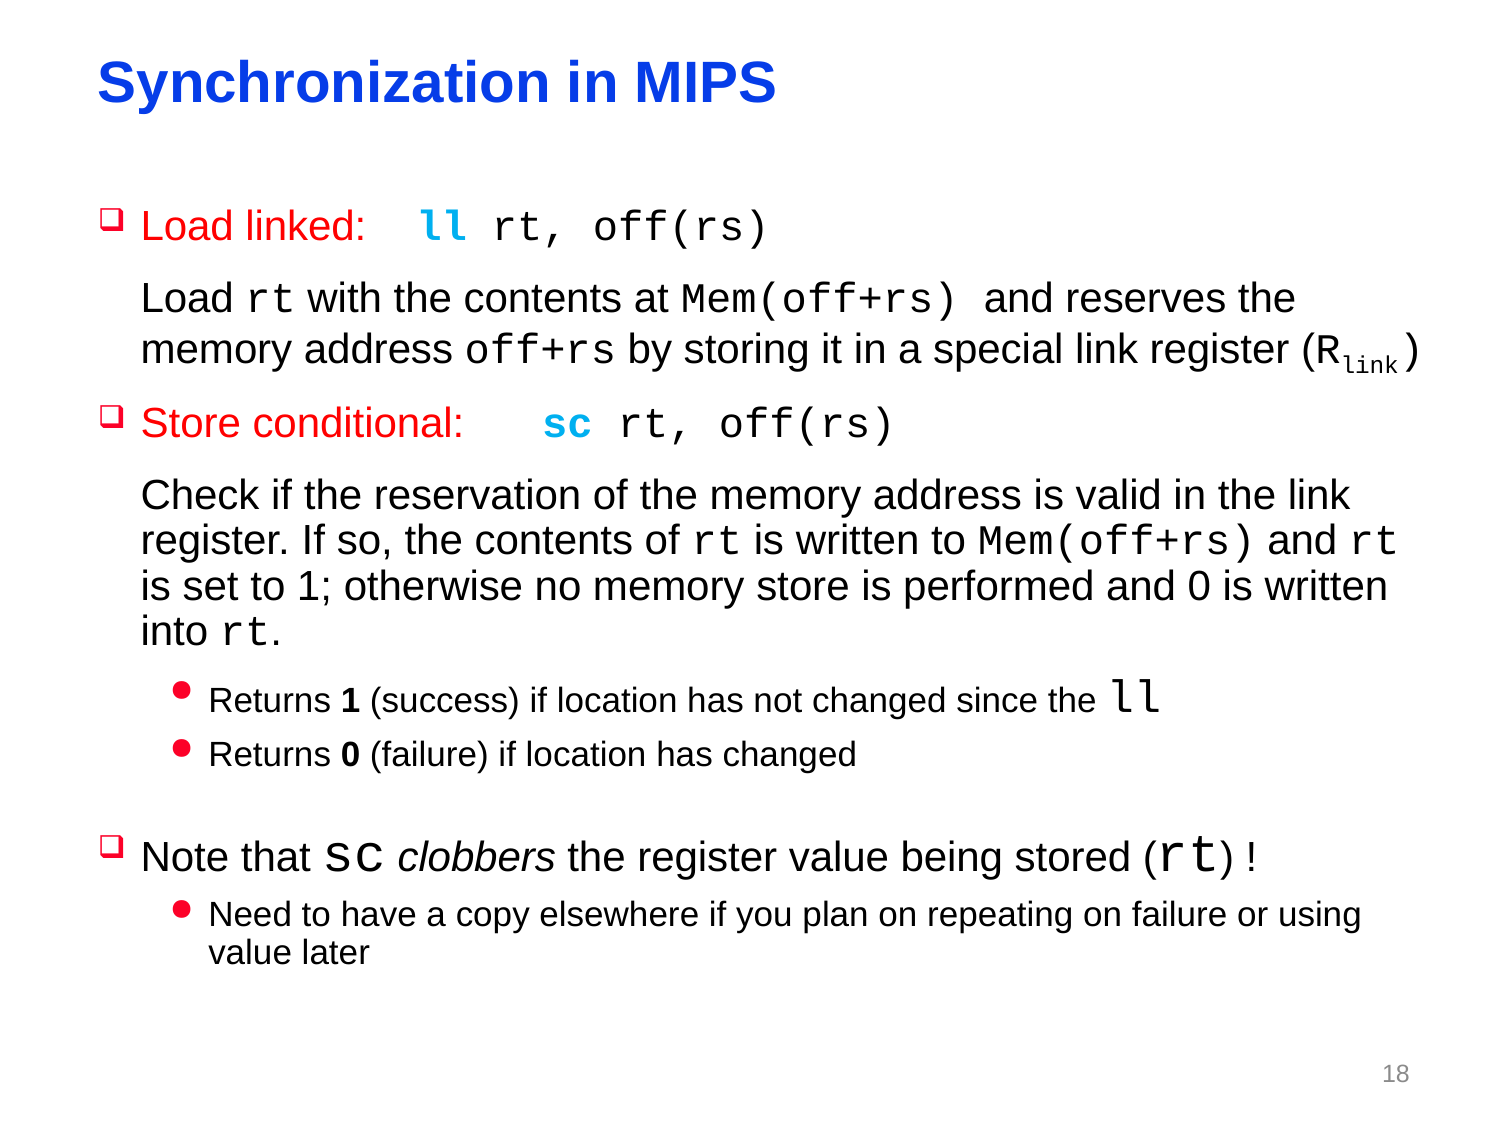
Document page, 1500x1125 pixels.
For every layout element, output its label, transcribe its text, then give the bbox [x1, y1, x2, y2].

list Load linked: ll rt, off(rs) Load rt with the contents at Mem(off+rs) and reserves the memory address off+rs by storing it in a special link register (Rlink) Store conditional: sc rt, off(rs) Check if the reservation of the memory address is valid in the link register. If so, the contents of rt is written to Mem(off+rs) and rt is set to 1; otherwise no memory store is performed and 0 is written into rt. Returns 1 (success) if location has not changed since the ll Returns 0 (failure) if location has changed Note that sc clobbers the register value being stored (rt) ! Need to have a copy elsewhere if you plan on repeating on failure or using value later [86, 199, 1438, 1011]
title Synchronization in MIPS [86, 49, 1426, 120]
slide_number 17 [1074, 1042, 1425, 1103]
